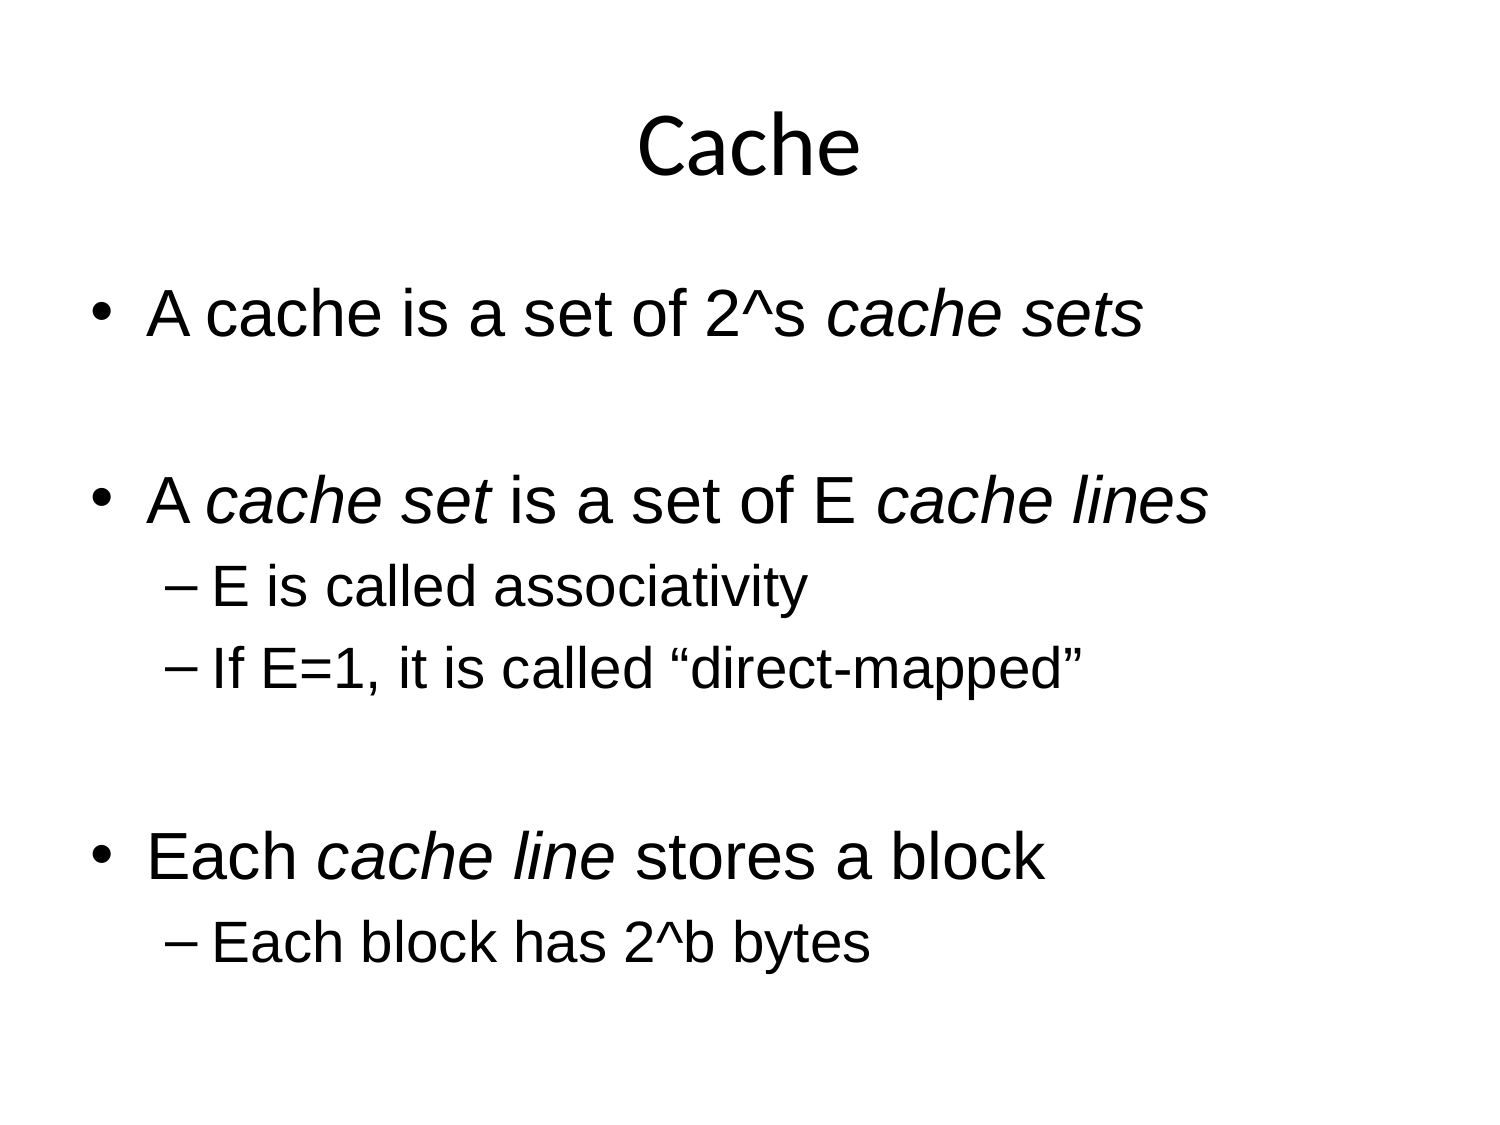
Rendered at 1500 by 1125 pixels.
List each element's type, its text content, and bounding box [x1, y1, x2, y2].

title Cache [75, 45, 1425, 233]
list A cache is a set of 2^s cache sets A cache set is a set of E cache lines E is called associativity If E=1, it is called “direct-mapped” Each cache line stores a block Each block has 2^b bytes [75, 262, 1425, 1005]
